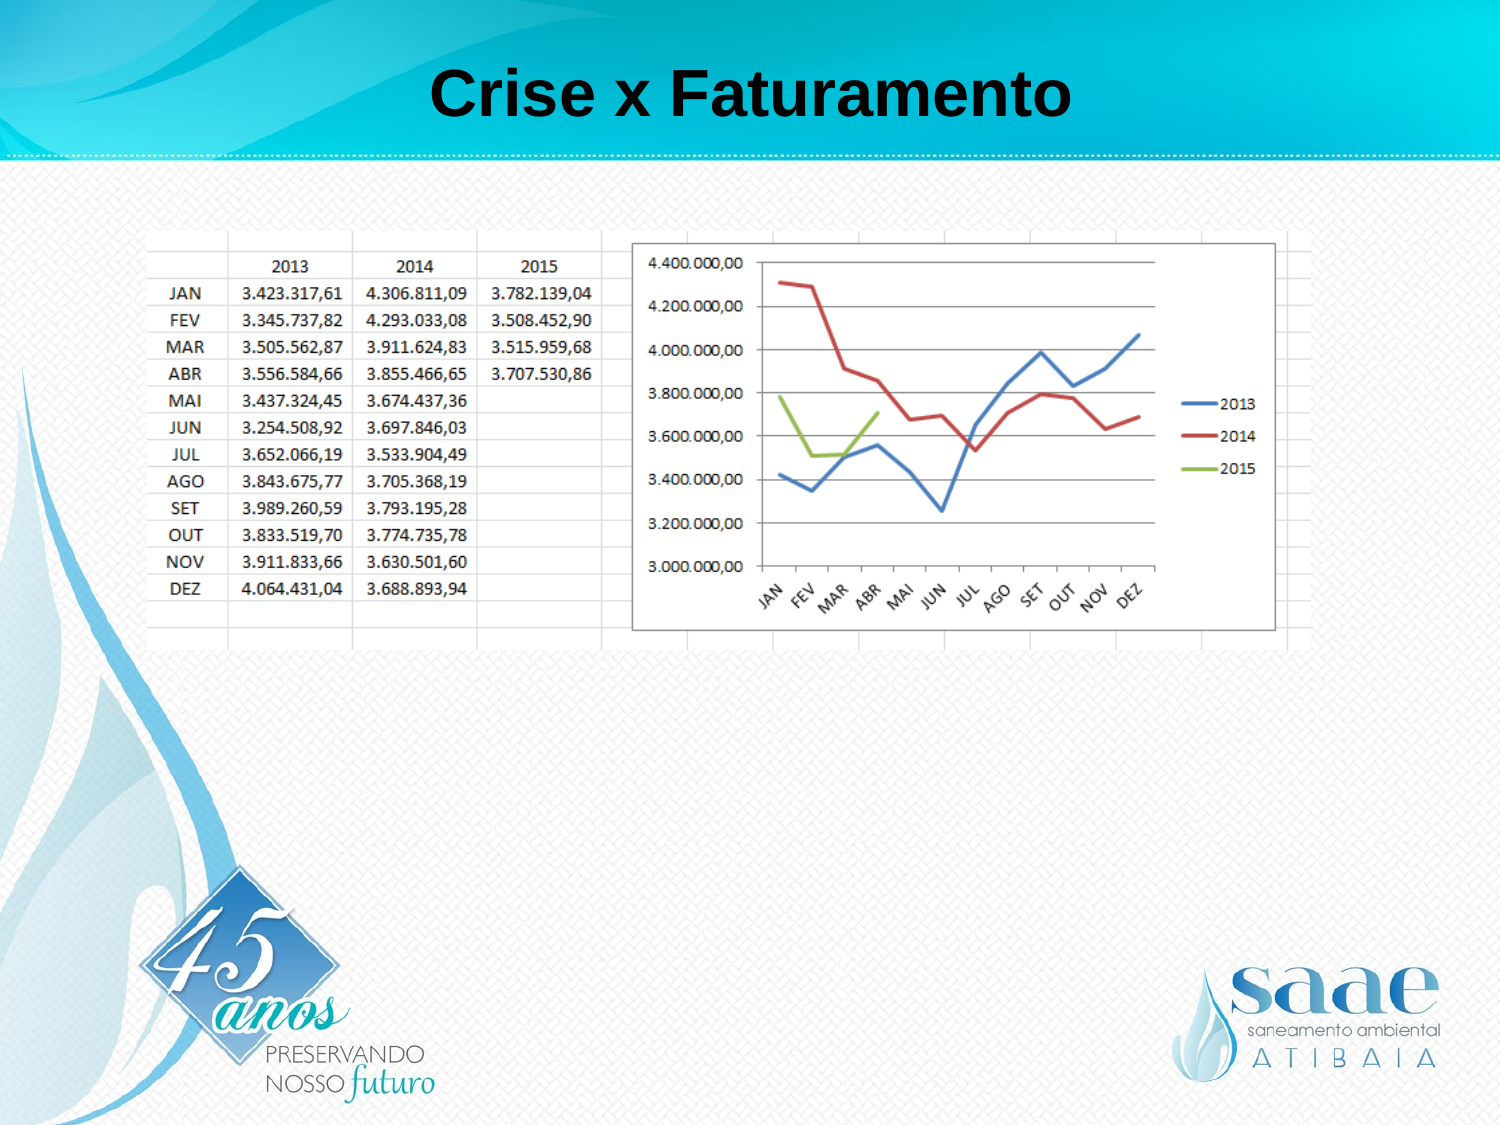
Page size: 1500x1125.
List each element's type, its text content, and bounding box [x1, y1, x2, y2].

title Crise x Faturamento [76, 0, 1427, 184]
picture [0, 0, 1500, 1125]
